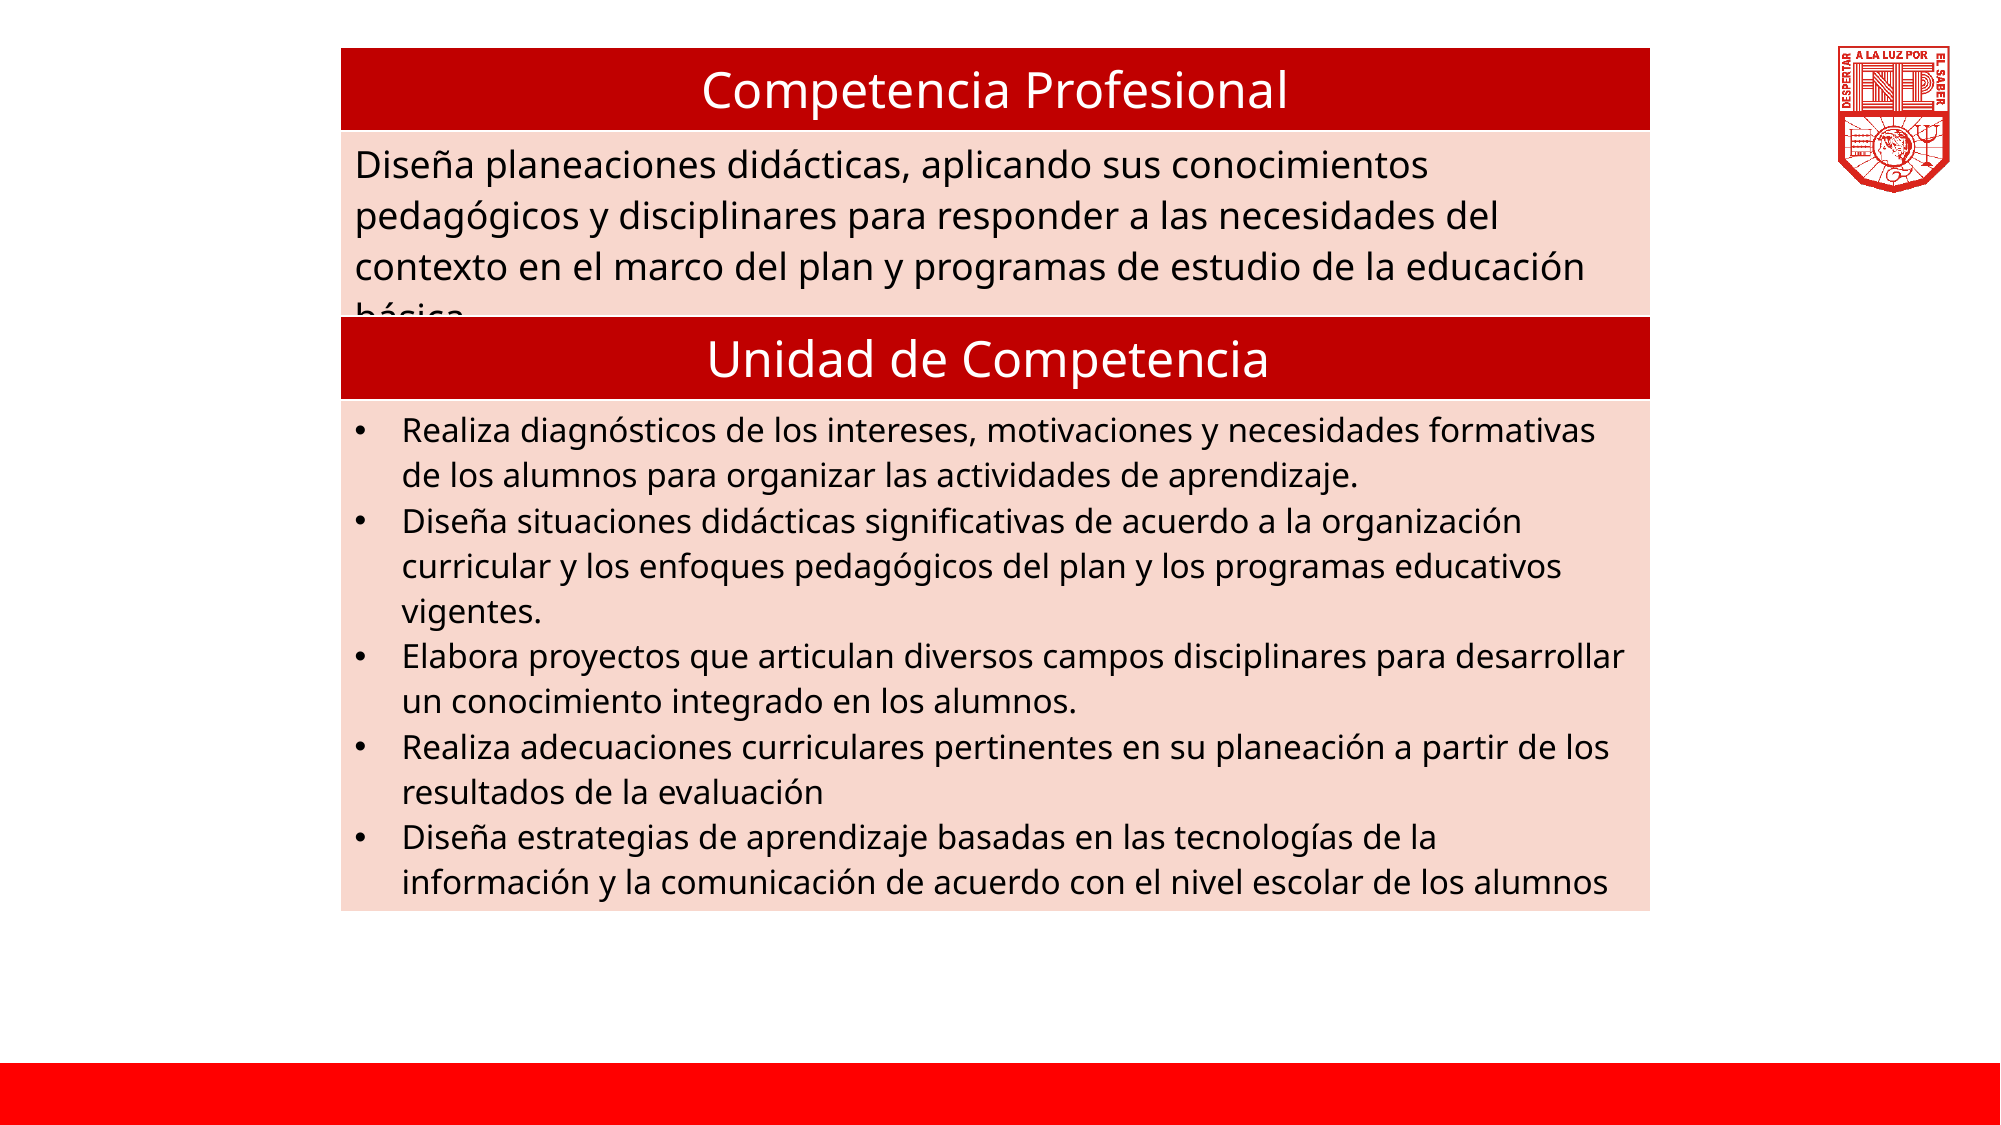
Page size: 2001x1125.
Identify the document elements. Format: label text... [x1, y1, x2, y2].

table_header Unidad de Competencia [341, 317, 1650, 399]
table_cell Diseña planeaciones didácticas, aplicando sus conocimientos pedagógicos y disciplinares para responder a las necesidades del contexto en el marco del plan y programas de estudio de la educación básica. [341, 132, 1650, 315]
picture [1822, 27, 1965, 211]
table_header Competencia Profesional [341, 48, 1650, 130]
table_cell Realiza diagnósticos de los intereses, motivaciones y necesidades formativas de los alumnos para organizar las actividades de aprendizaje. Diseña situaciones didácticas significativas de acuerdo a la organización curricular y los enfoques pedagógicos del plan y los programas educativos vigentes. Elabora proyectos que articulan diversos campos disciplinares para desarrollar un conocimiento integrado en los alumnos. Realiza adecuaciones curriculares pertinentes en su planeación a partir de los resultados de la evaluación Diseña estrategias de aprendizaje basadas en las tecnologías de la información y la comunicación de acuerdo con el nivel escolar de los alumnos [341, 401, 1650, 911]
